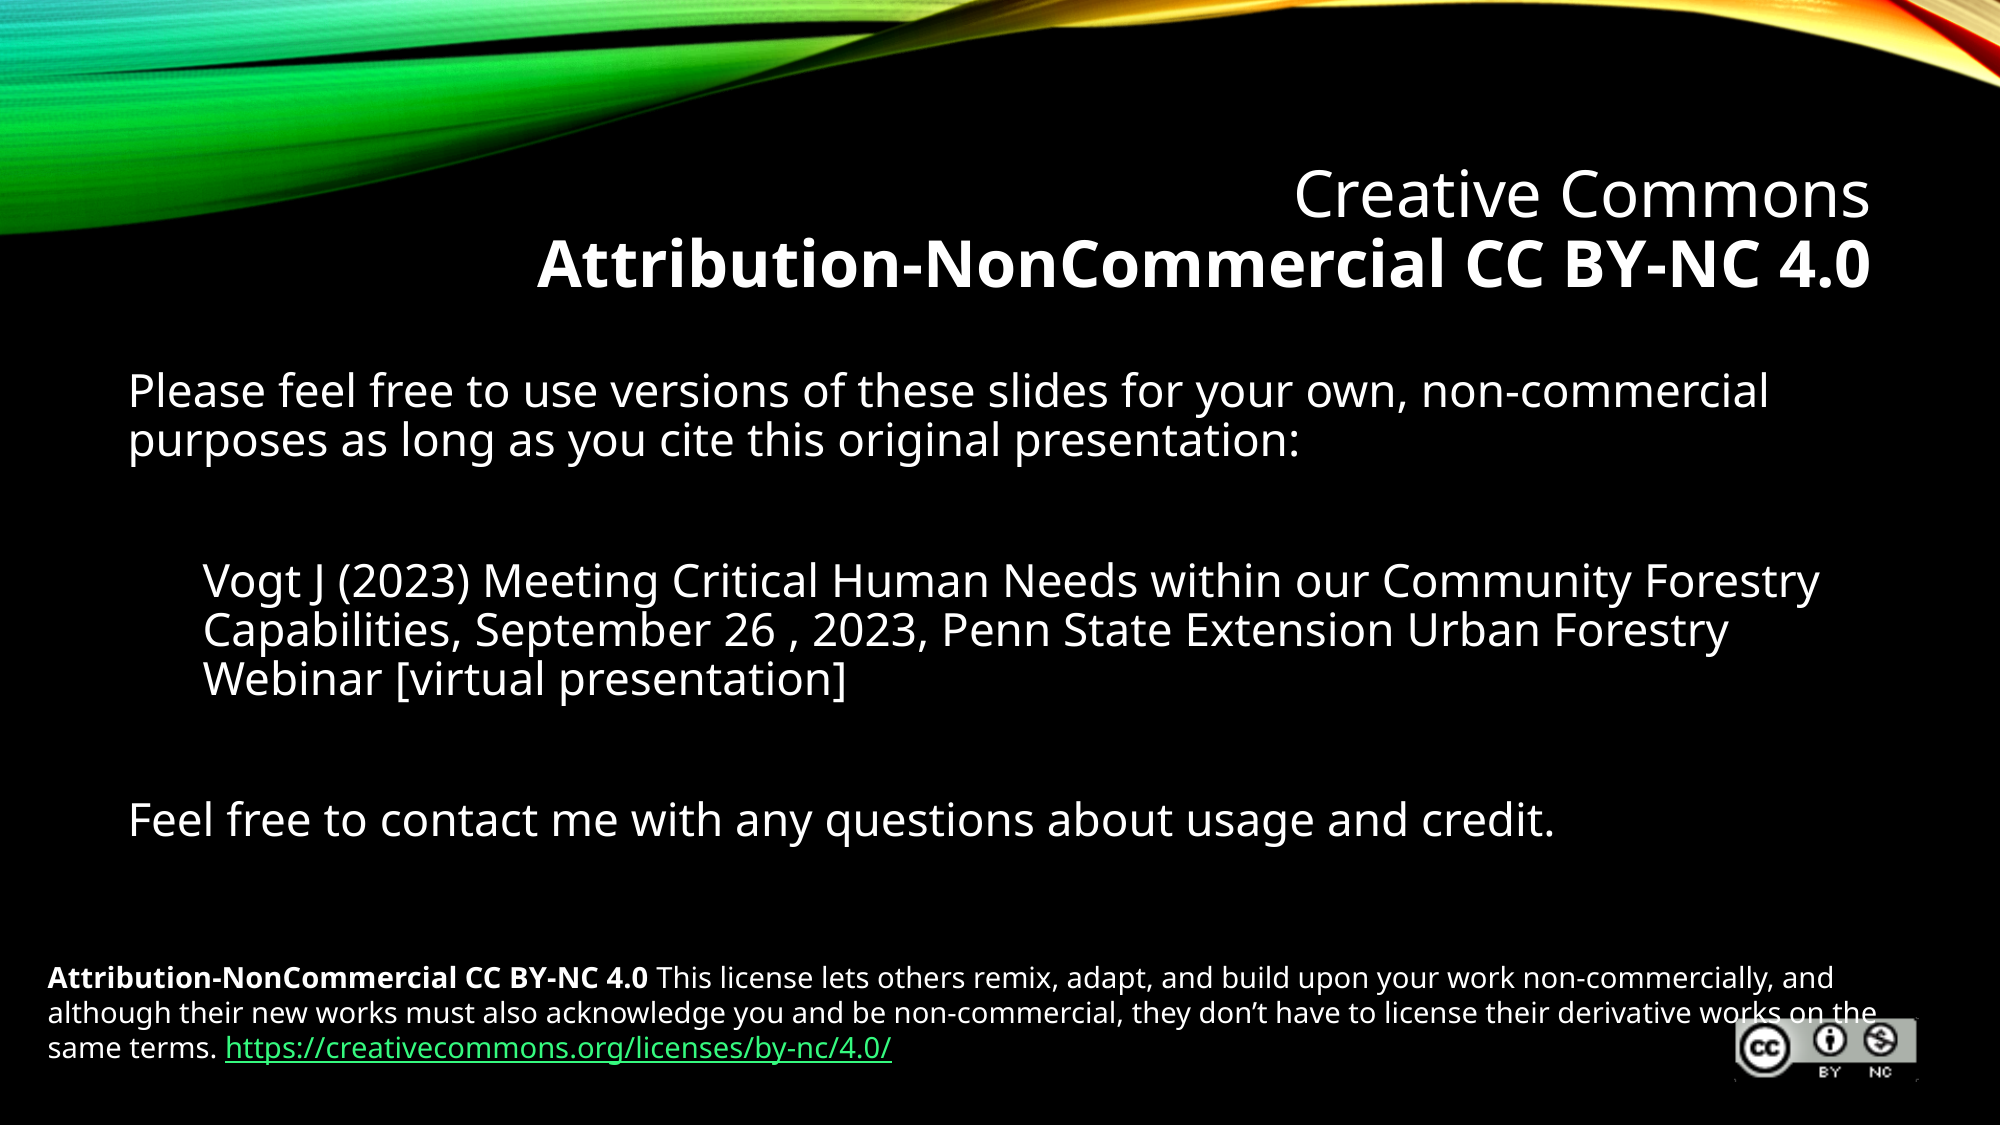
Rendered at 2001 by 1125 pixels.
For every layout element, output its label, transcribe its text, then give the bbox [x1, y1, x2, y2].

list Please feel free to use versions of these slides for your own, non-commercial purposes as long as you cite this original presentation: Vogt J (2023) Meeting Critical Human Needs within our Community Forestry Capabilities, September 26 , 2023, Penn State Extension Urban Forestry Webinar [virtual presentation] Feel free to contact me with any questions about usage and credit. [112, 360, 1888, 914]
text_box Attribution-NonCommercial CC BY-NC 4.0 This license lets others remix, adapt, and build upon your work non-commercially, and although their new works must also acknowledge you and be non-commercial, they don’t have to license their derivative works on the same terms. https://creativecommons.org/licenses/by-nc/4.0/ [32, 952, 1968, 1077]
title Creative Commons Attribution-NonCommercial CC BY-NC 4.0 [474, 125, 1888, 338]
picture [1734, 1016, 1919, 1083]
picture [0, 0, 2000, 237]
